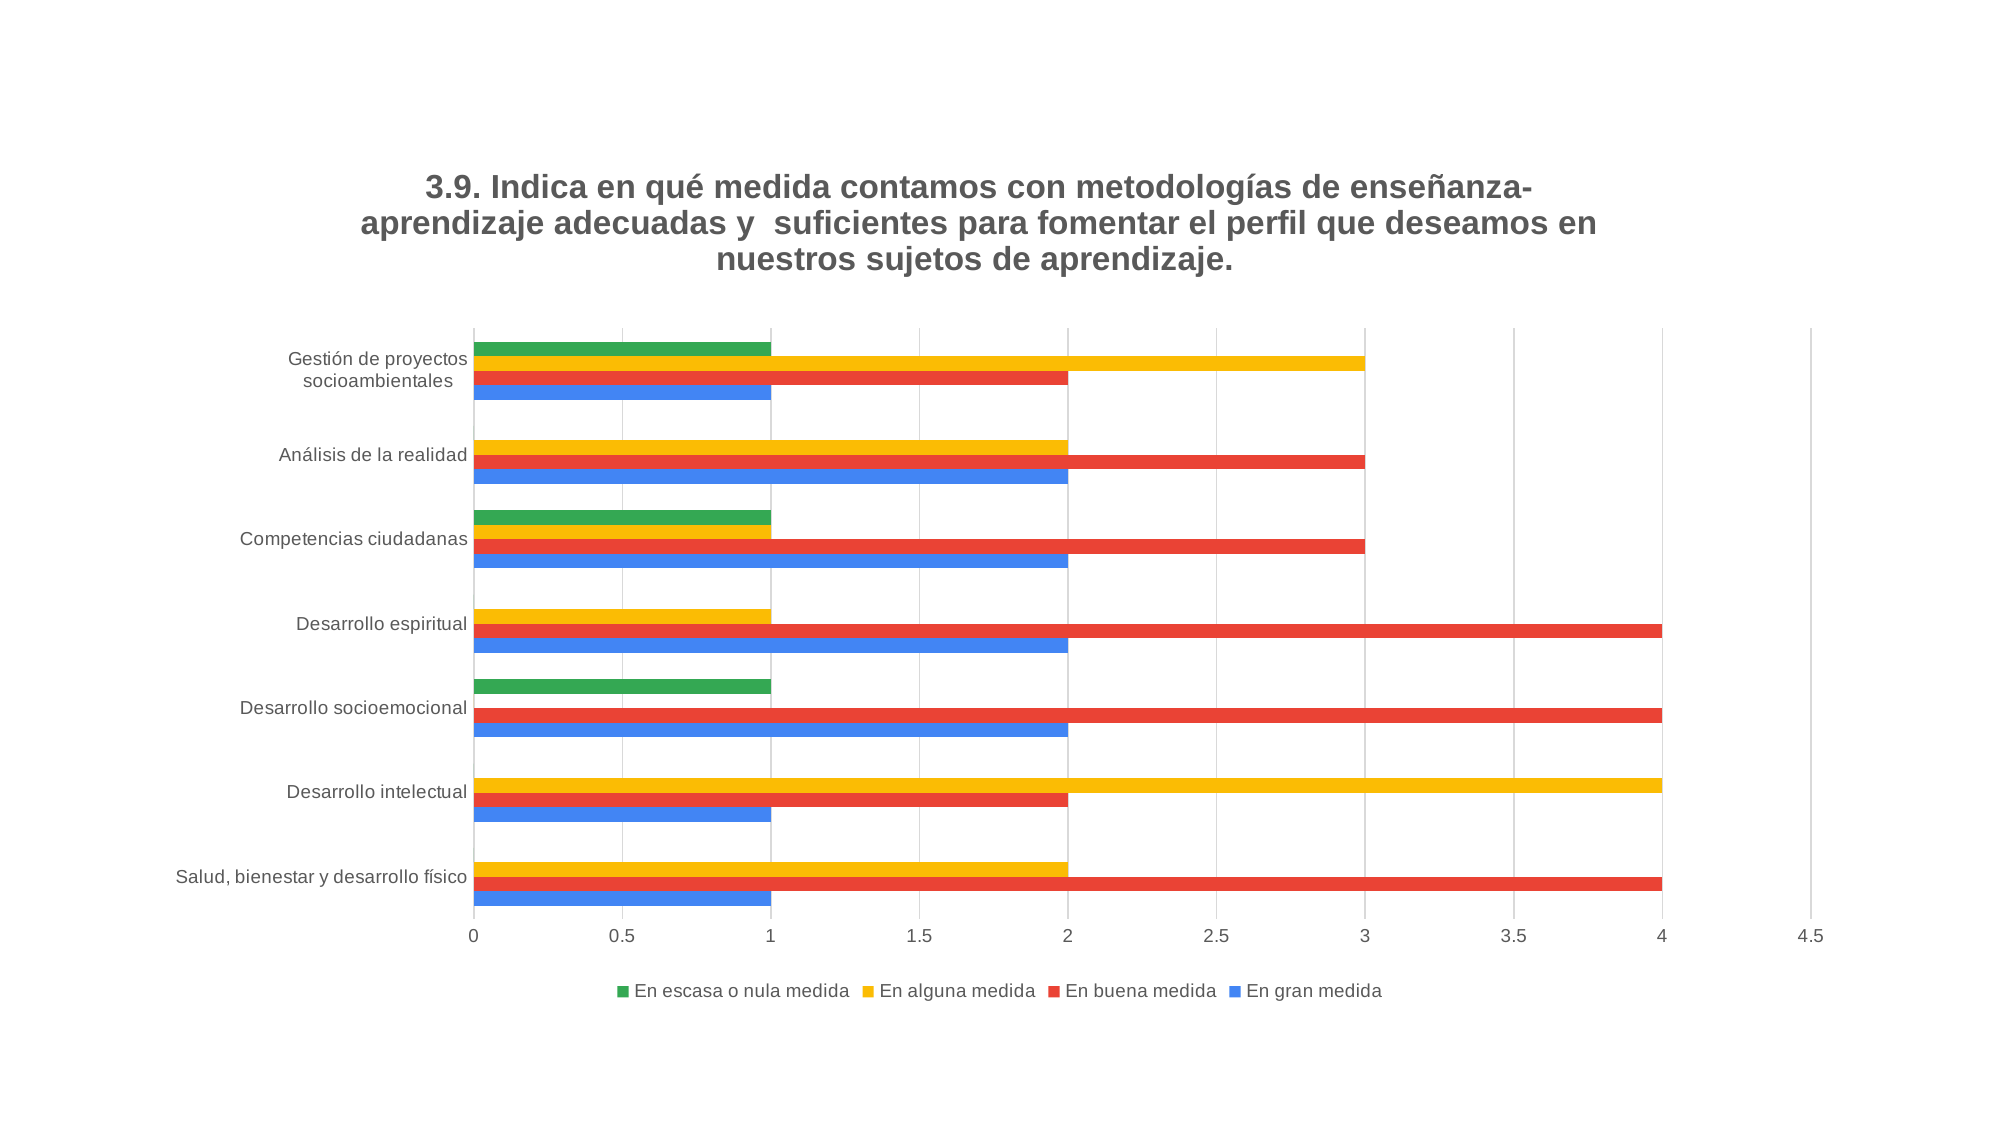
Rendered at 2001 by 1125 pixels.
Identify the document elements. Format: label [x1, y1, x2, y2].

chart [141, 158, 1859, 1009]
